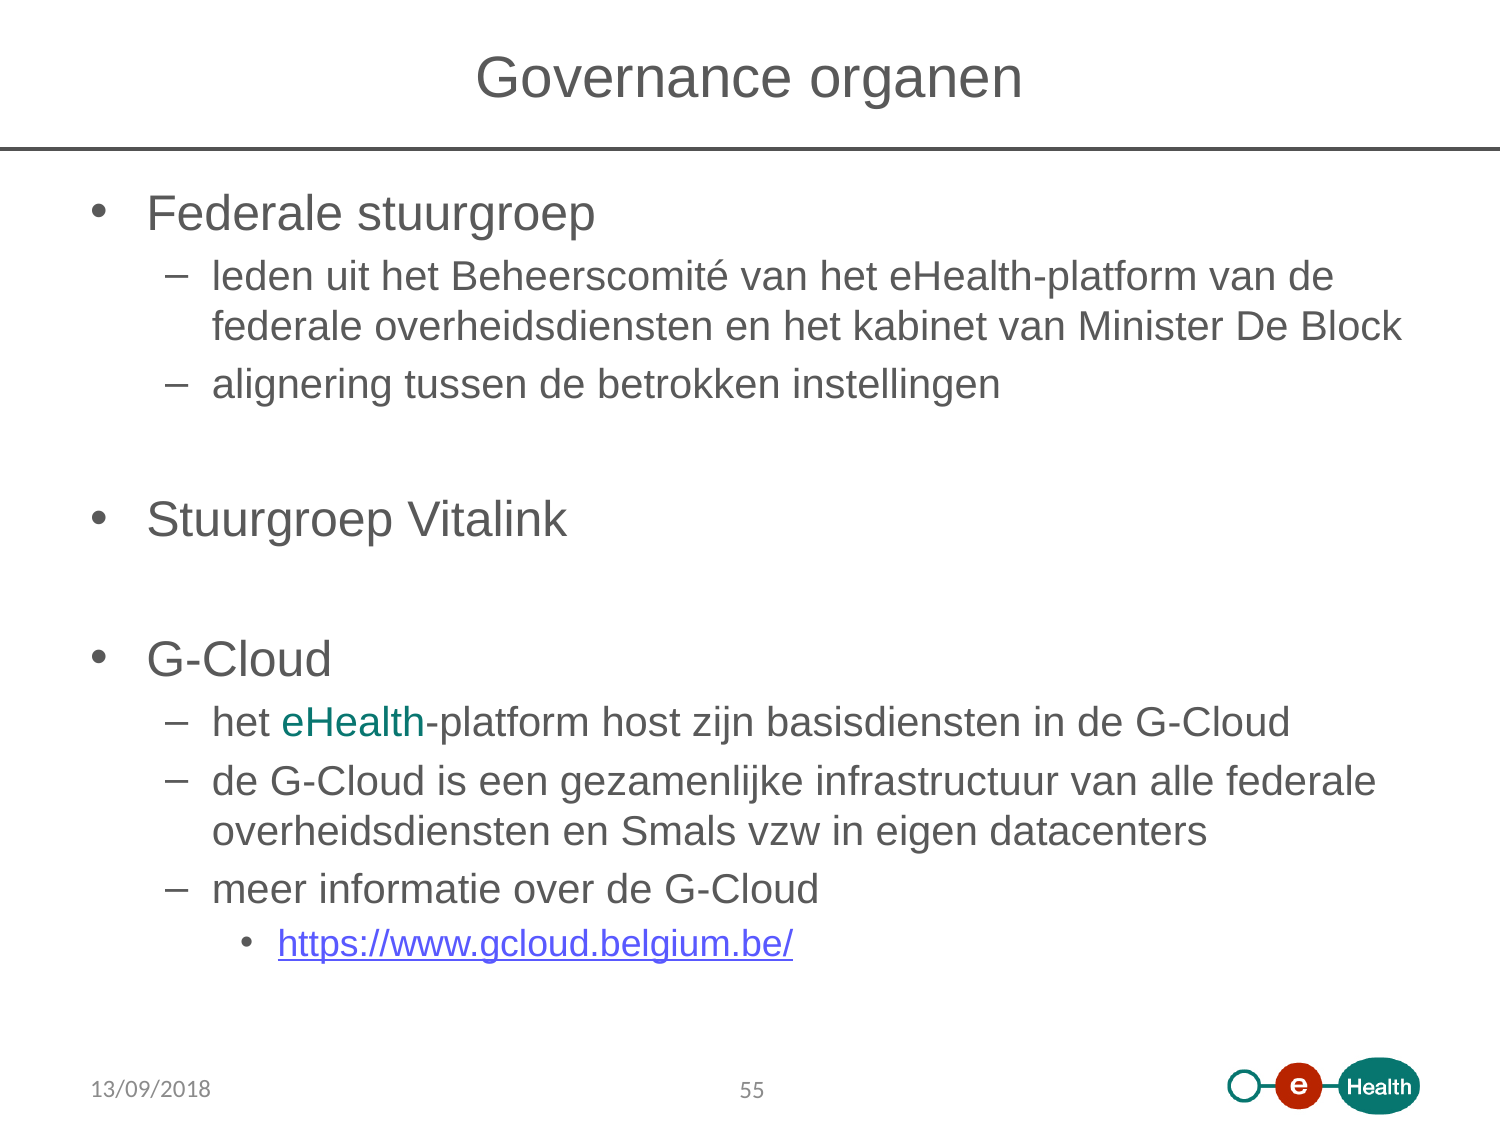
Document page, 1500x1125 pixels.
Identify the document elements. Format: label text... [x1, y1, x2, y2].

list Federale stuurgroep leden uit het Beheerscomité van het eHealth-platform van de federale overheidsdiensten en het kabinet van Minister De Block alignering tussen de betrokken instellingen Stuurgroep Vitalink G-Cloud het eHealth-platform host zijn basisdiensten in de G-Cloud de G-Cloud is een gezamenlijke infrastructuur van alle federale overheidsdiensten en Smals vzw in eigen datacenters meer informatie over de G-Cloud https://www.gcloud.belgium.be/ [75, 172, 1425, 1041]
title Governance organen [0, 0, 1500, 149]
picture [1198, 1046, 1441, 1118]
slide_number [75, 1057, 425, 1118]
slide_number 55 [577, 1058, 928, 1119]
